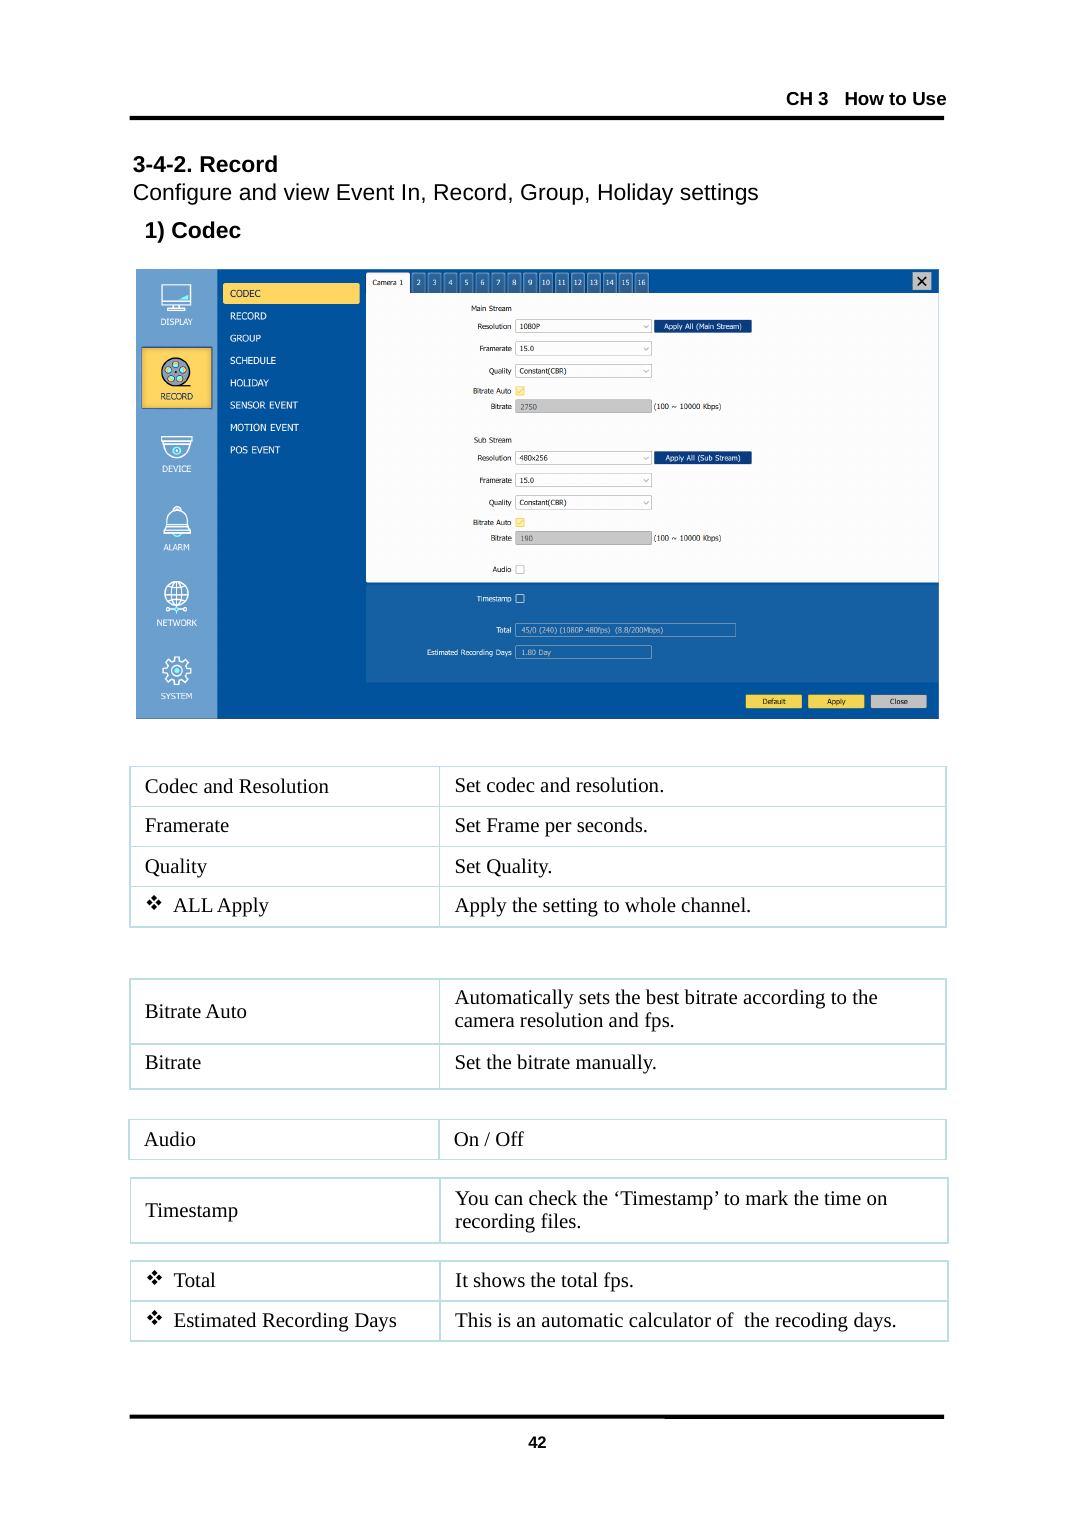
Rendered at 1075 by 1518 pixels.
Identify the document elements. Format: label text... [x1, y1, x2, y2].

picture [136, 269, 939, 720]
table_cell Set Frame per seconds. [440, 807, 945, 846]
table_header Set codec and resolution. [440, 767, 945, 806]
table_header Automatically sets the best bitrate according to the camera resolution and fps. [440, 980, 945, 1043]
table_header Audio [130, 1120, 438, 1159]
text_box 1) Codec [129, 208, 945, 251]
table_cell ALL Apply [131, 887, 439, 926]
table_header You can check the ‘Timestamp’ to mark the time on recording files. [441, 1179, 947, 1242]
table_header On / Off [440, 1120, 945, 1159]
table_header Bitrate Auto [131, 980, 439, 1043]
table_header Codec and Resolution [131, 767, 439, 806]
table_header It shows the total fps. [441, 1262, 947, 1300]
slide_number 42 [117, 1431, 957, 1462]
table_cell Set the bitrate manually. [440, 1045, 945, 1088]
table_header Timestamp [131, 1179, 439, 1242]
table_cell Apply the setting to whole channel. [440, 887, 945, 926]
text_box 3-4-2. Record Configure and view Event In, Record, Group, Holiday settings [118, 142, 934, 212]
table_cell This is an automatic calculator of the recoding days. [441, 1302, 947, 1340]
table_cell Set Quality. [440, 847, 945, 886]
table_cell Bitrate [131, 1045, 439, 1088]
table_cell Quality [131, 847, 439, 886]
table_header Total [131, 1262, 439, 1300]
table_cell Framerate [131, 807, 439, 846]
text_box CH 3 How to Use [685, 79, 962, 117]
table_cell Estimated Recording Days [131, 1302, 439, 1340]
